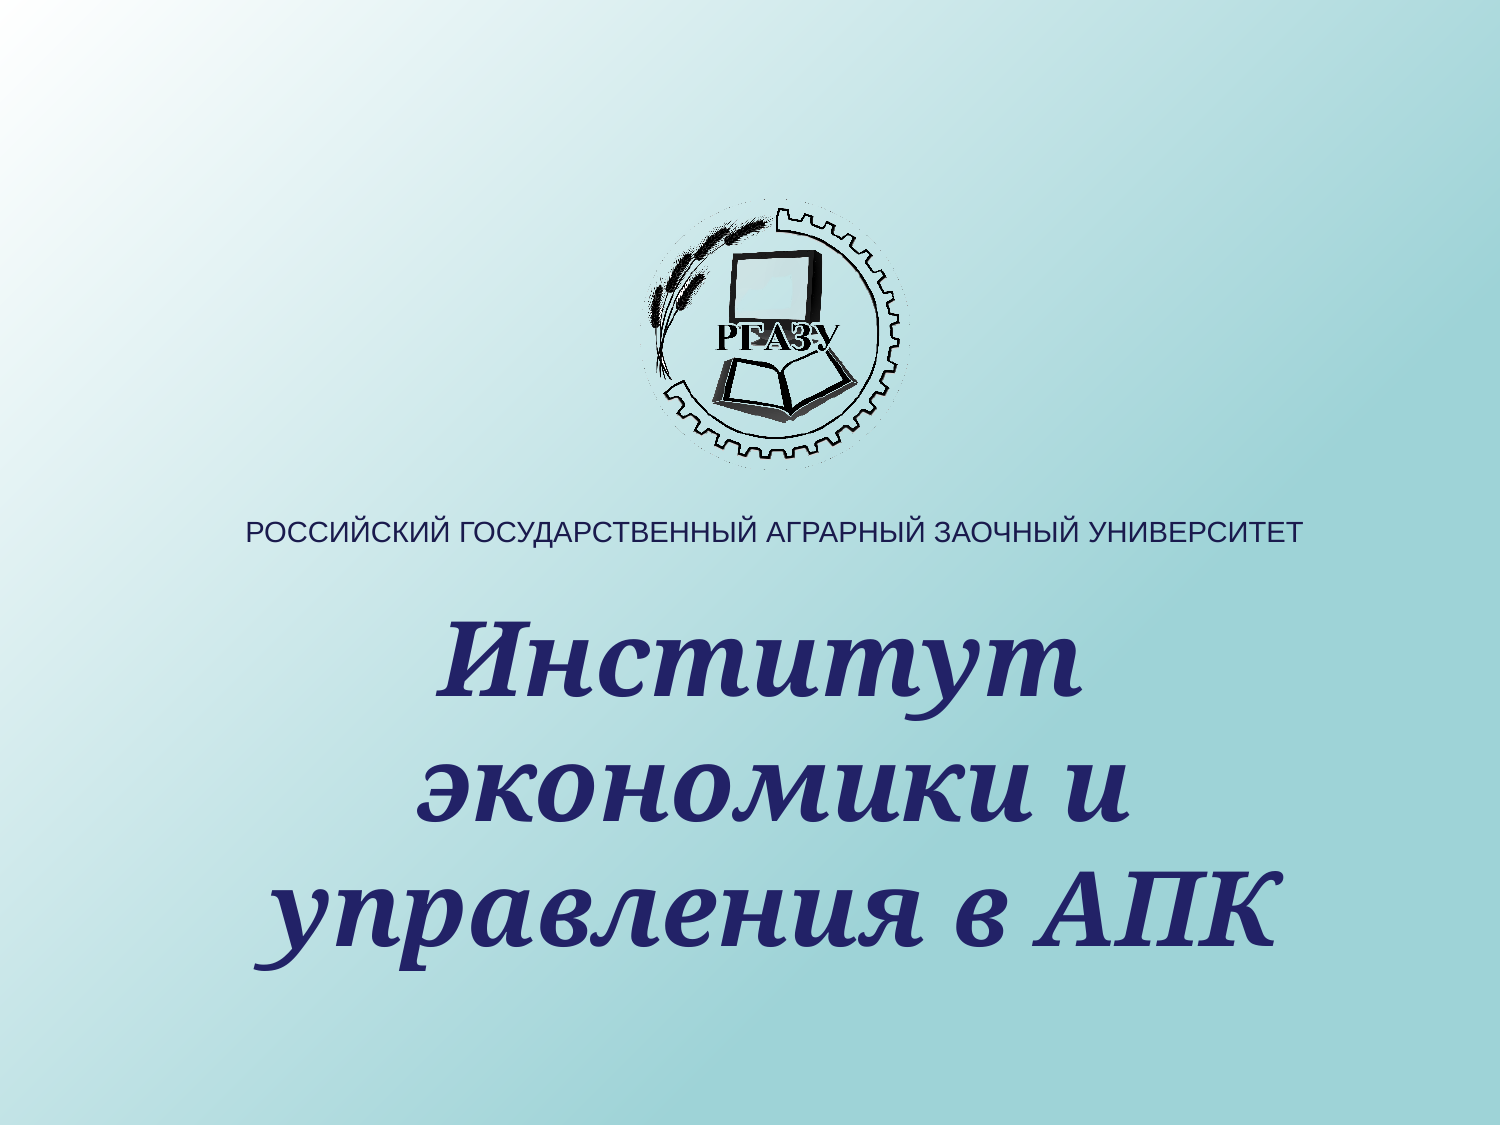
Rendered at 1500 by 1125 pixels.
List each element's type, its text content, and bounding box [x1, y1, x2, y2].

title Институт экономики и управления в АПК [124, 629, 1426, 930]
picture [640, 199, 910, 470]
text_box РОССИЙСКИЙ ГОСУДАРСТВЕННЫЙ АГРАРНЫЙ ЗАОЧНЫЙ УНИВЕРСИТЕТ [189, 506, 1360, 619]
